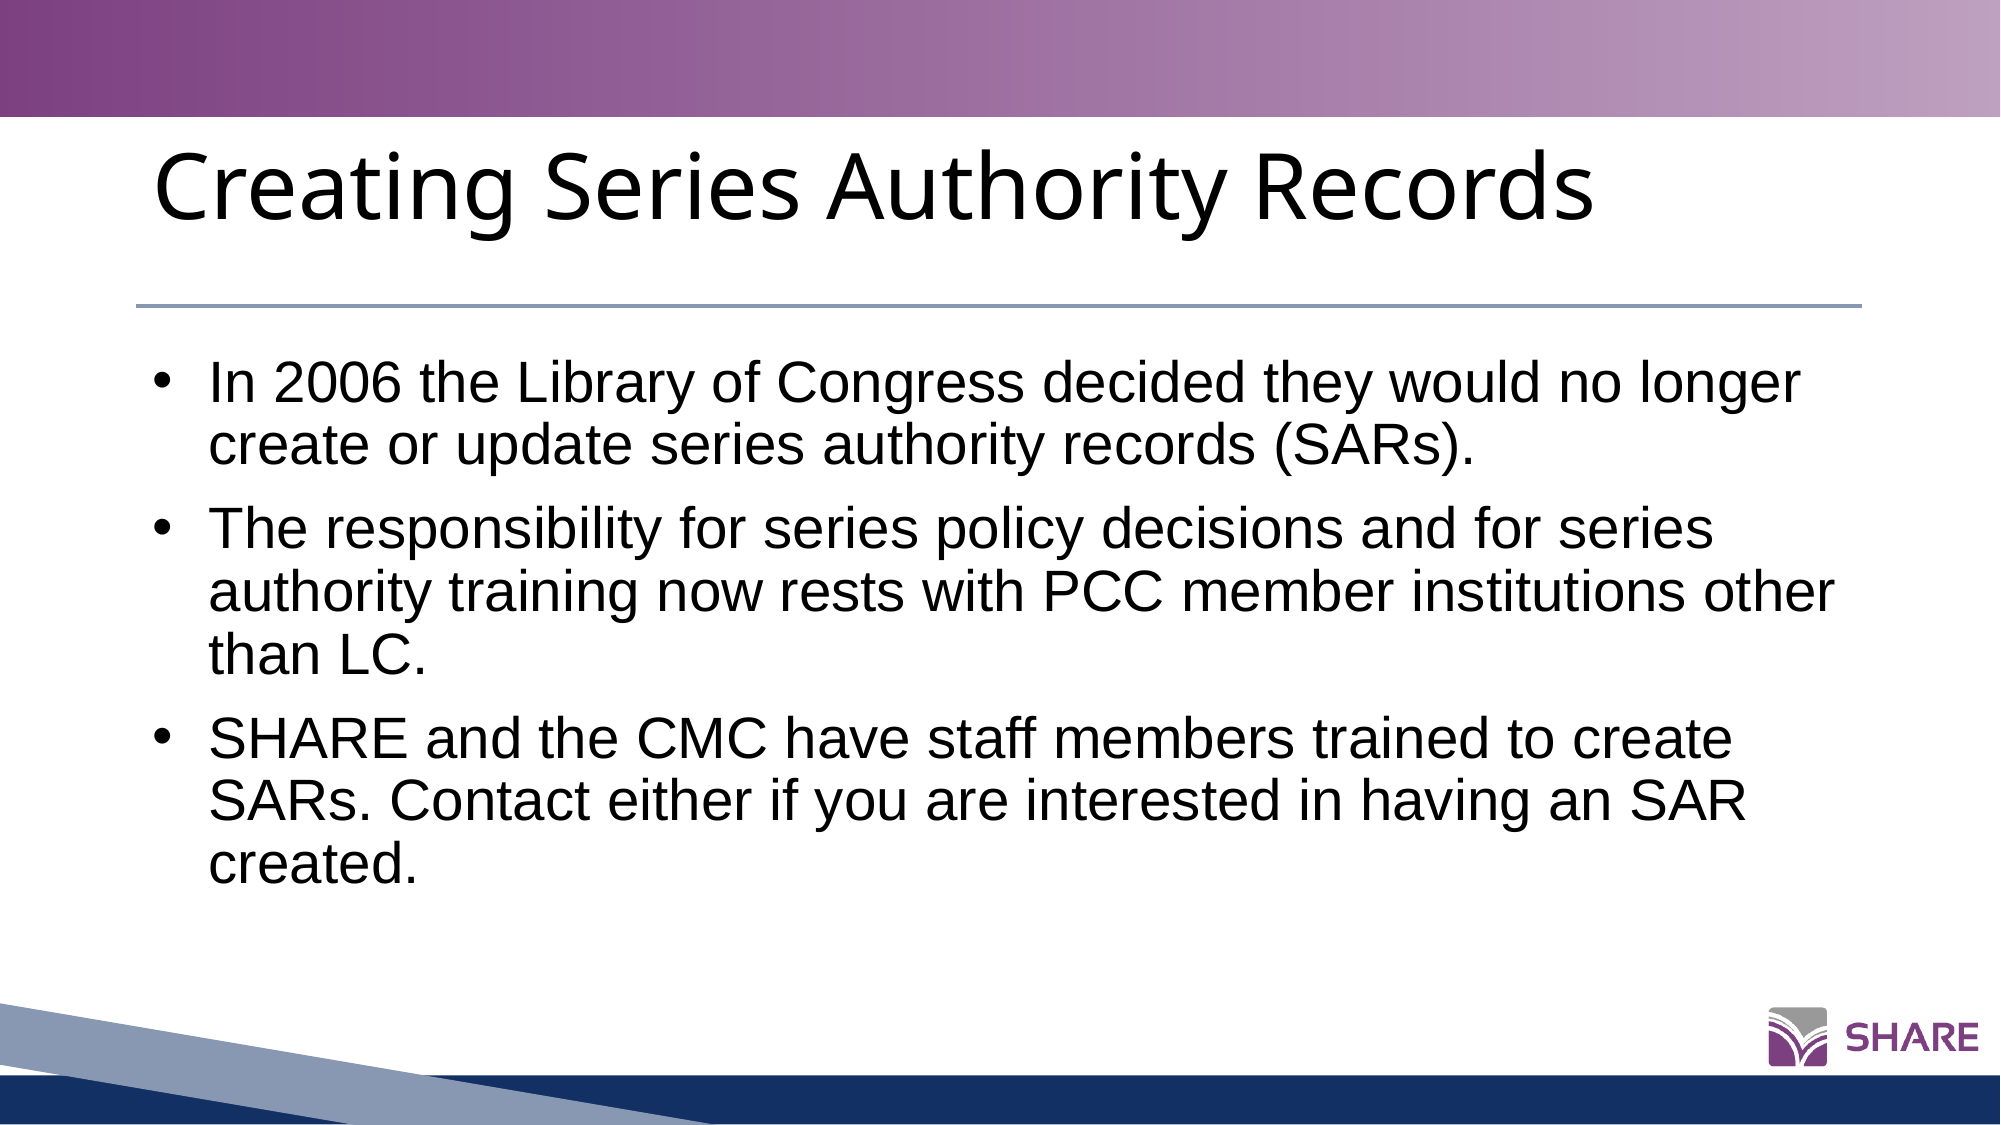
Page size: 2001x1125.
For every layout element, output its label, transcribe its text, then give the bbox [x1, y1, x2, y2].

list In 2006 the Library of Congress decided they would no longer create or update series authority records (SARs). The responsibility for series policy decisions and for series authority training now rests with PCC member institutions other than LC. SHARE and the CMC have staff members trained to create SARs. Contact either if you are interested in having an SAR created. [137, 344, 1863, 1021]
title Creating Series Authority Records [137, 111, 1863, 268]
picture [1762, 1003, 1984, 1071]
